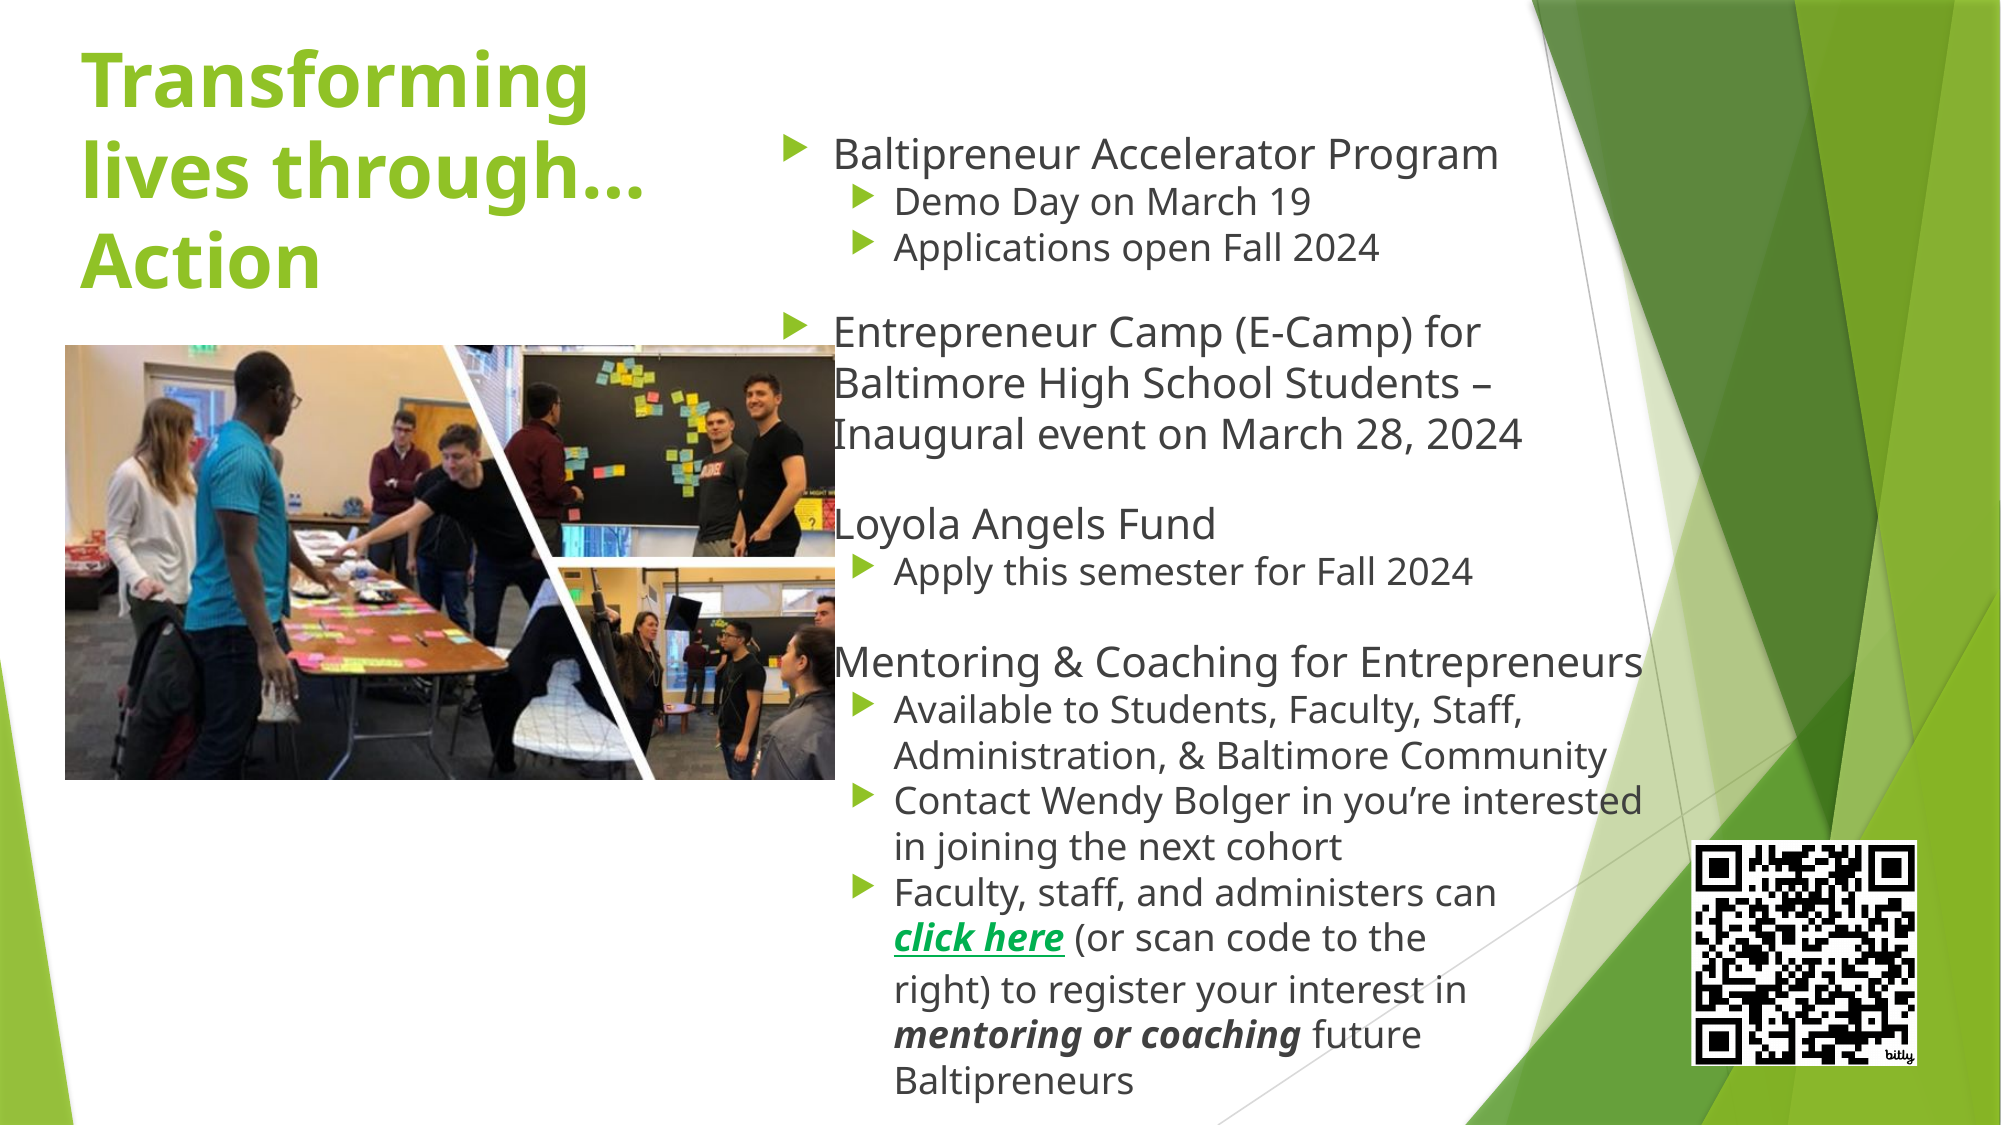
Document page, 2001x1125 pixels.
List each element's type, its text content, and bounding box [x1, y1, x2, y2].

list Baltipreneur Accelerator Program Demo Day on March 19 Applications open Fall 2024 Entrepreneur Camp (E-Camp) for Baltimore High School Students – Inaugural event on March 28, 2024 Loyola Angels Fund Apply this semester for Fall 2024 Mentoring & Coaching for Entrepreneurs Available to Students, Faculty, Staff, Administration, & Baltimore Community Contact Wendy Bolger in you’re interested in joining the next cohort Faculty, staff, and administers can click here (or scan code to the right) to register your interest in mentoring or coaching future Baltipreneurs [771, 122, 1664, 1114]
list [64, 345, 836, 780]
picture [1690, 840, 1918, 1067]
title Transforming lives through… Action [65, 23, 757, 330]
